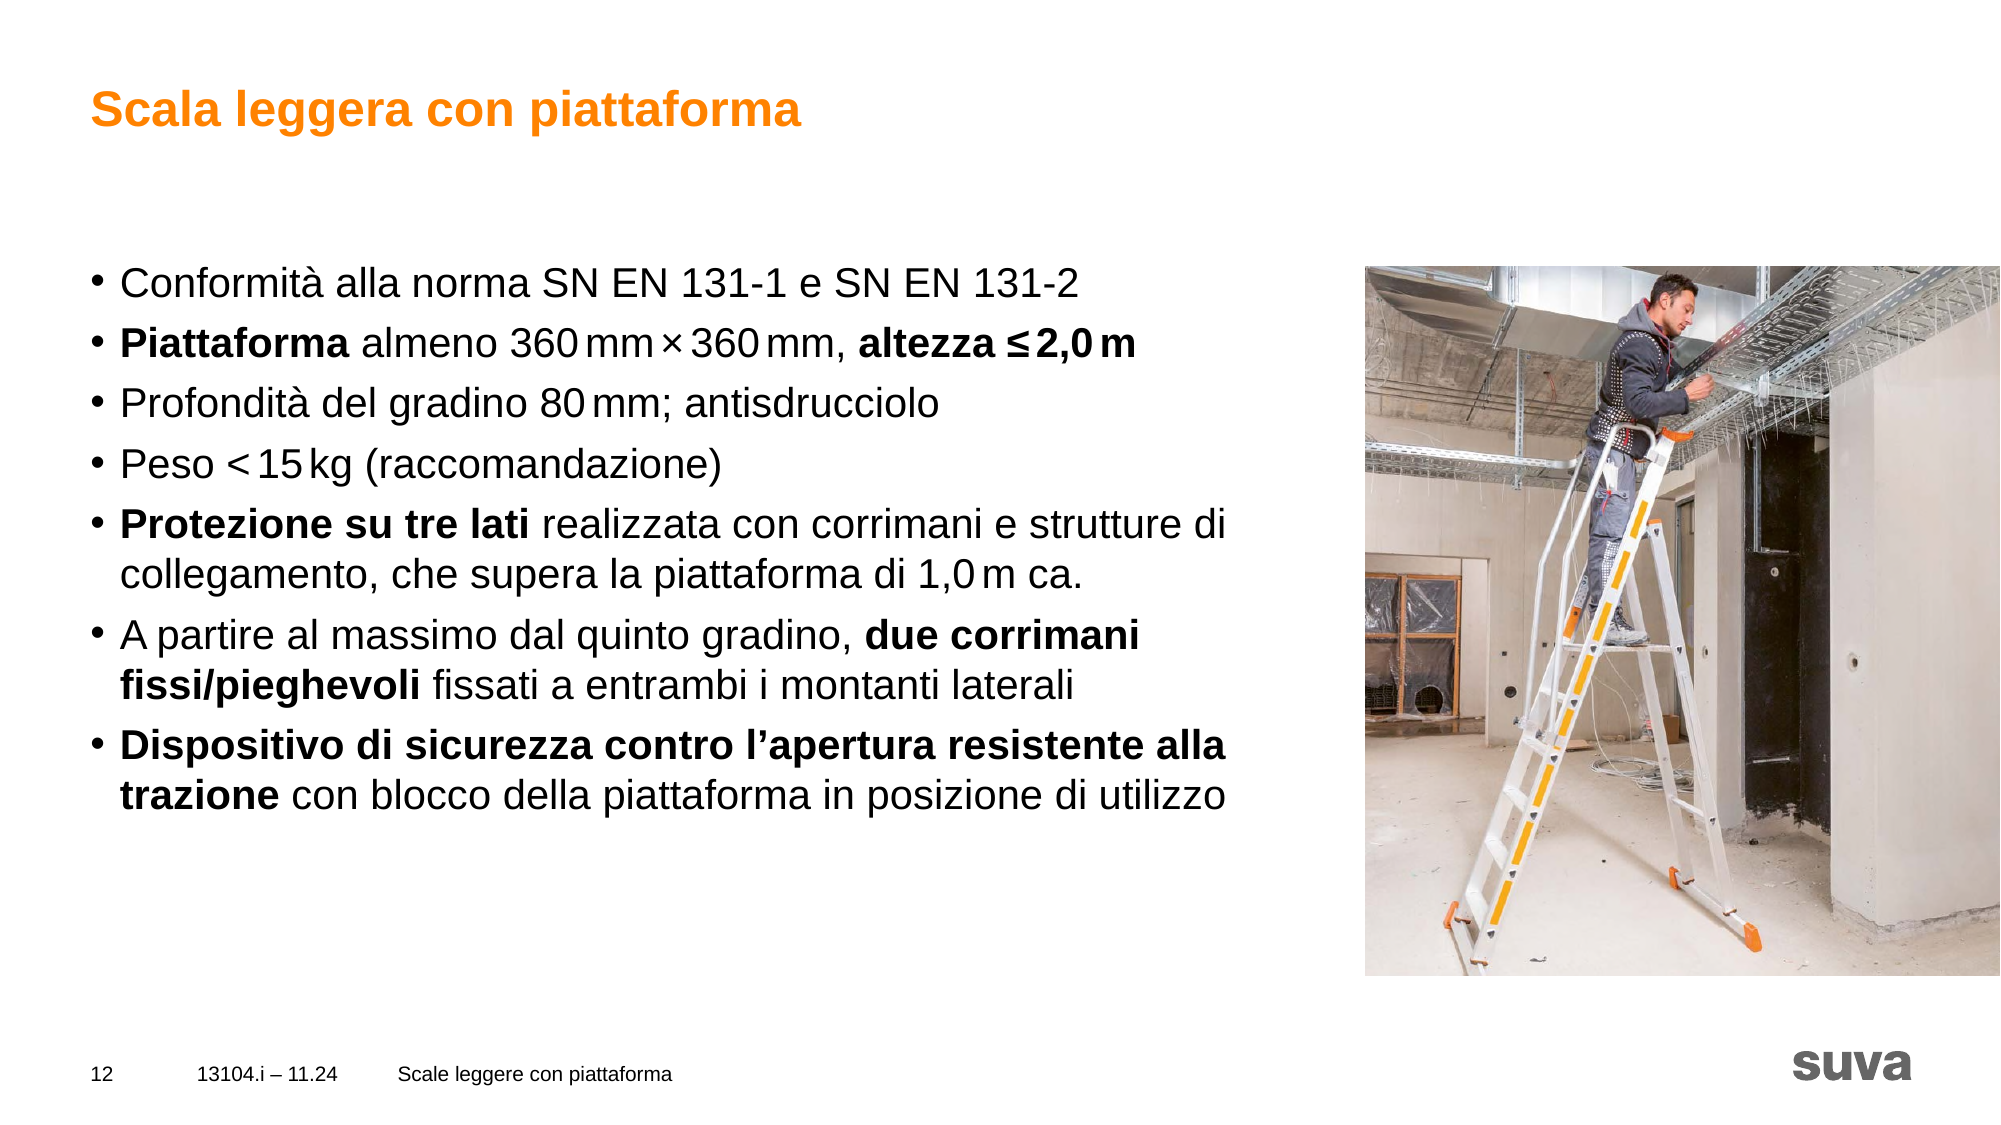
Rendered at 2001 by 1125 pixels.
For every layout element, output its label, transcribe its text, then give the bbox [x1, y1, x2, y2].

picture [1365, 266, 2000, 976]
title Scala leggera con piattaforma [90, 78, 1910, 220]
slide_number 13104.i – 11.24 [196, 1057, 374, 1088]
list Conformità alla norma SN EN 131-1 e SN EN 131-2 Piattaforma almeno 360 mm × 360 mm, altezza ≤ 2,0 m Profondità del gradino 80 mm; antisdrucciolo Peso < 15 kg (raccomandazione) Protezione su tre lati realizzata con corrimani e strutture di collegamento, che supera la piattaforma di 1,0 m ca. A partire al massimo dal quinto gradino, due corrimani fissi/pieghevoli fissati a entrambi i montanti laterali Dispositivo di sicurezza contro l’apertura resistente alla trazione con blocco della piattaforma in posizione di utilizzo [90, 255, 1270, 1012]
slide_number 12 [90, 1057, 174, 1088]
footer Scale leggere con piattaforma [397, 1057, 1686, 1088]
